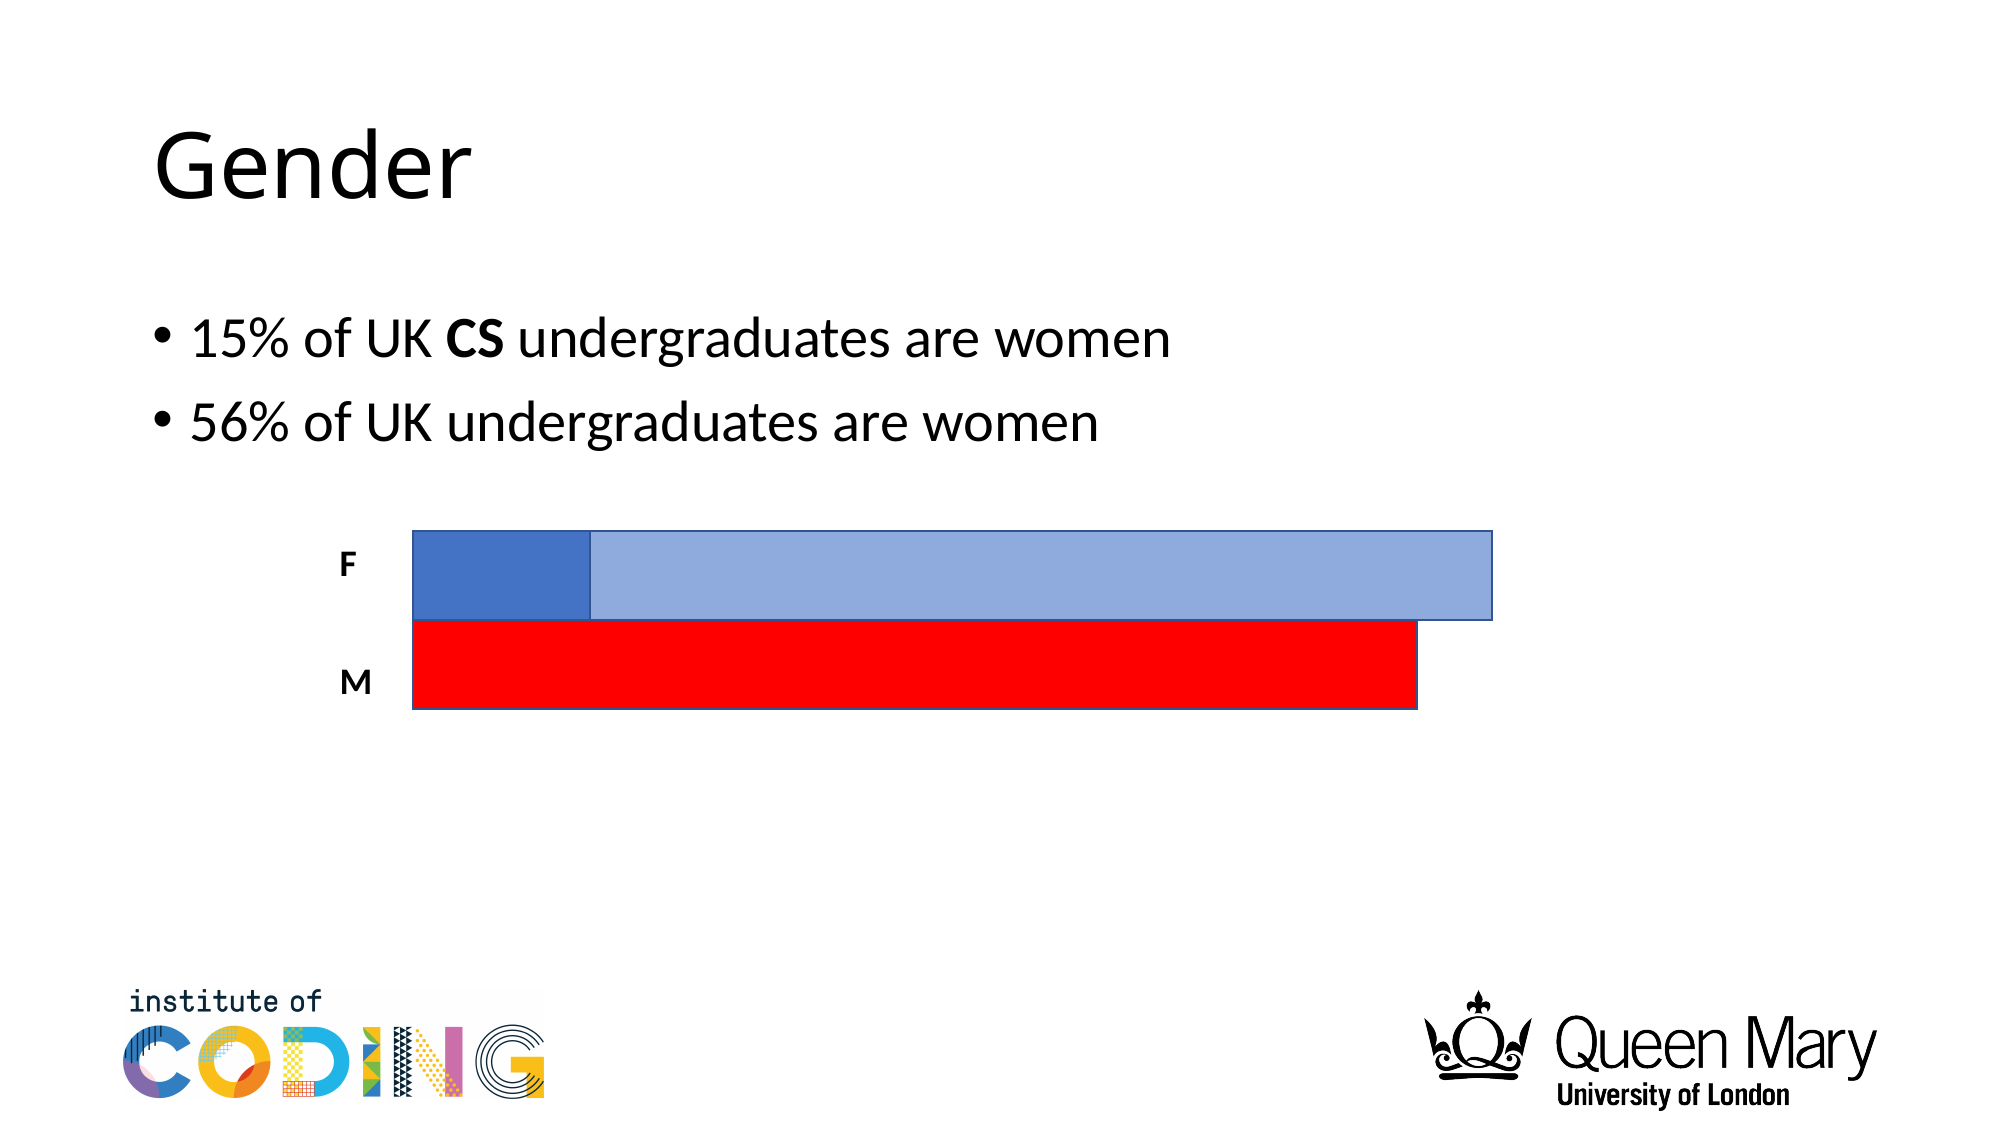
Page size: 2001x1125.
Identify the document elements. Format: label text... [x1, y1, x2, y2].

text_box [412, 530, 591, 619]
text_box [412, 619, 1418, 710]
picture [123, 989, 544, 1099]
list 15% of UK CS undergraduates are women 56% of UK undergraduates are women [137, 299, 1863, 956]
text_box M [324, 649, 382, 710]
title Gender [137, 59, 1863, 278]
text_box F [324, 531, 382, 592]
picture [1424, 989, 1877, 1111]
